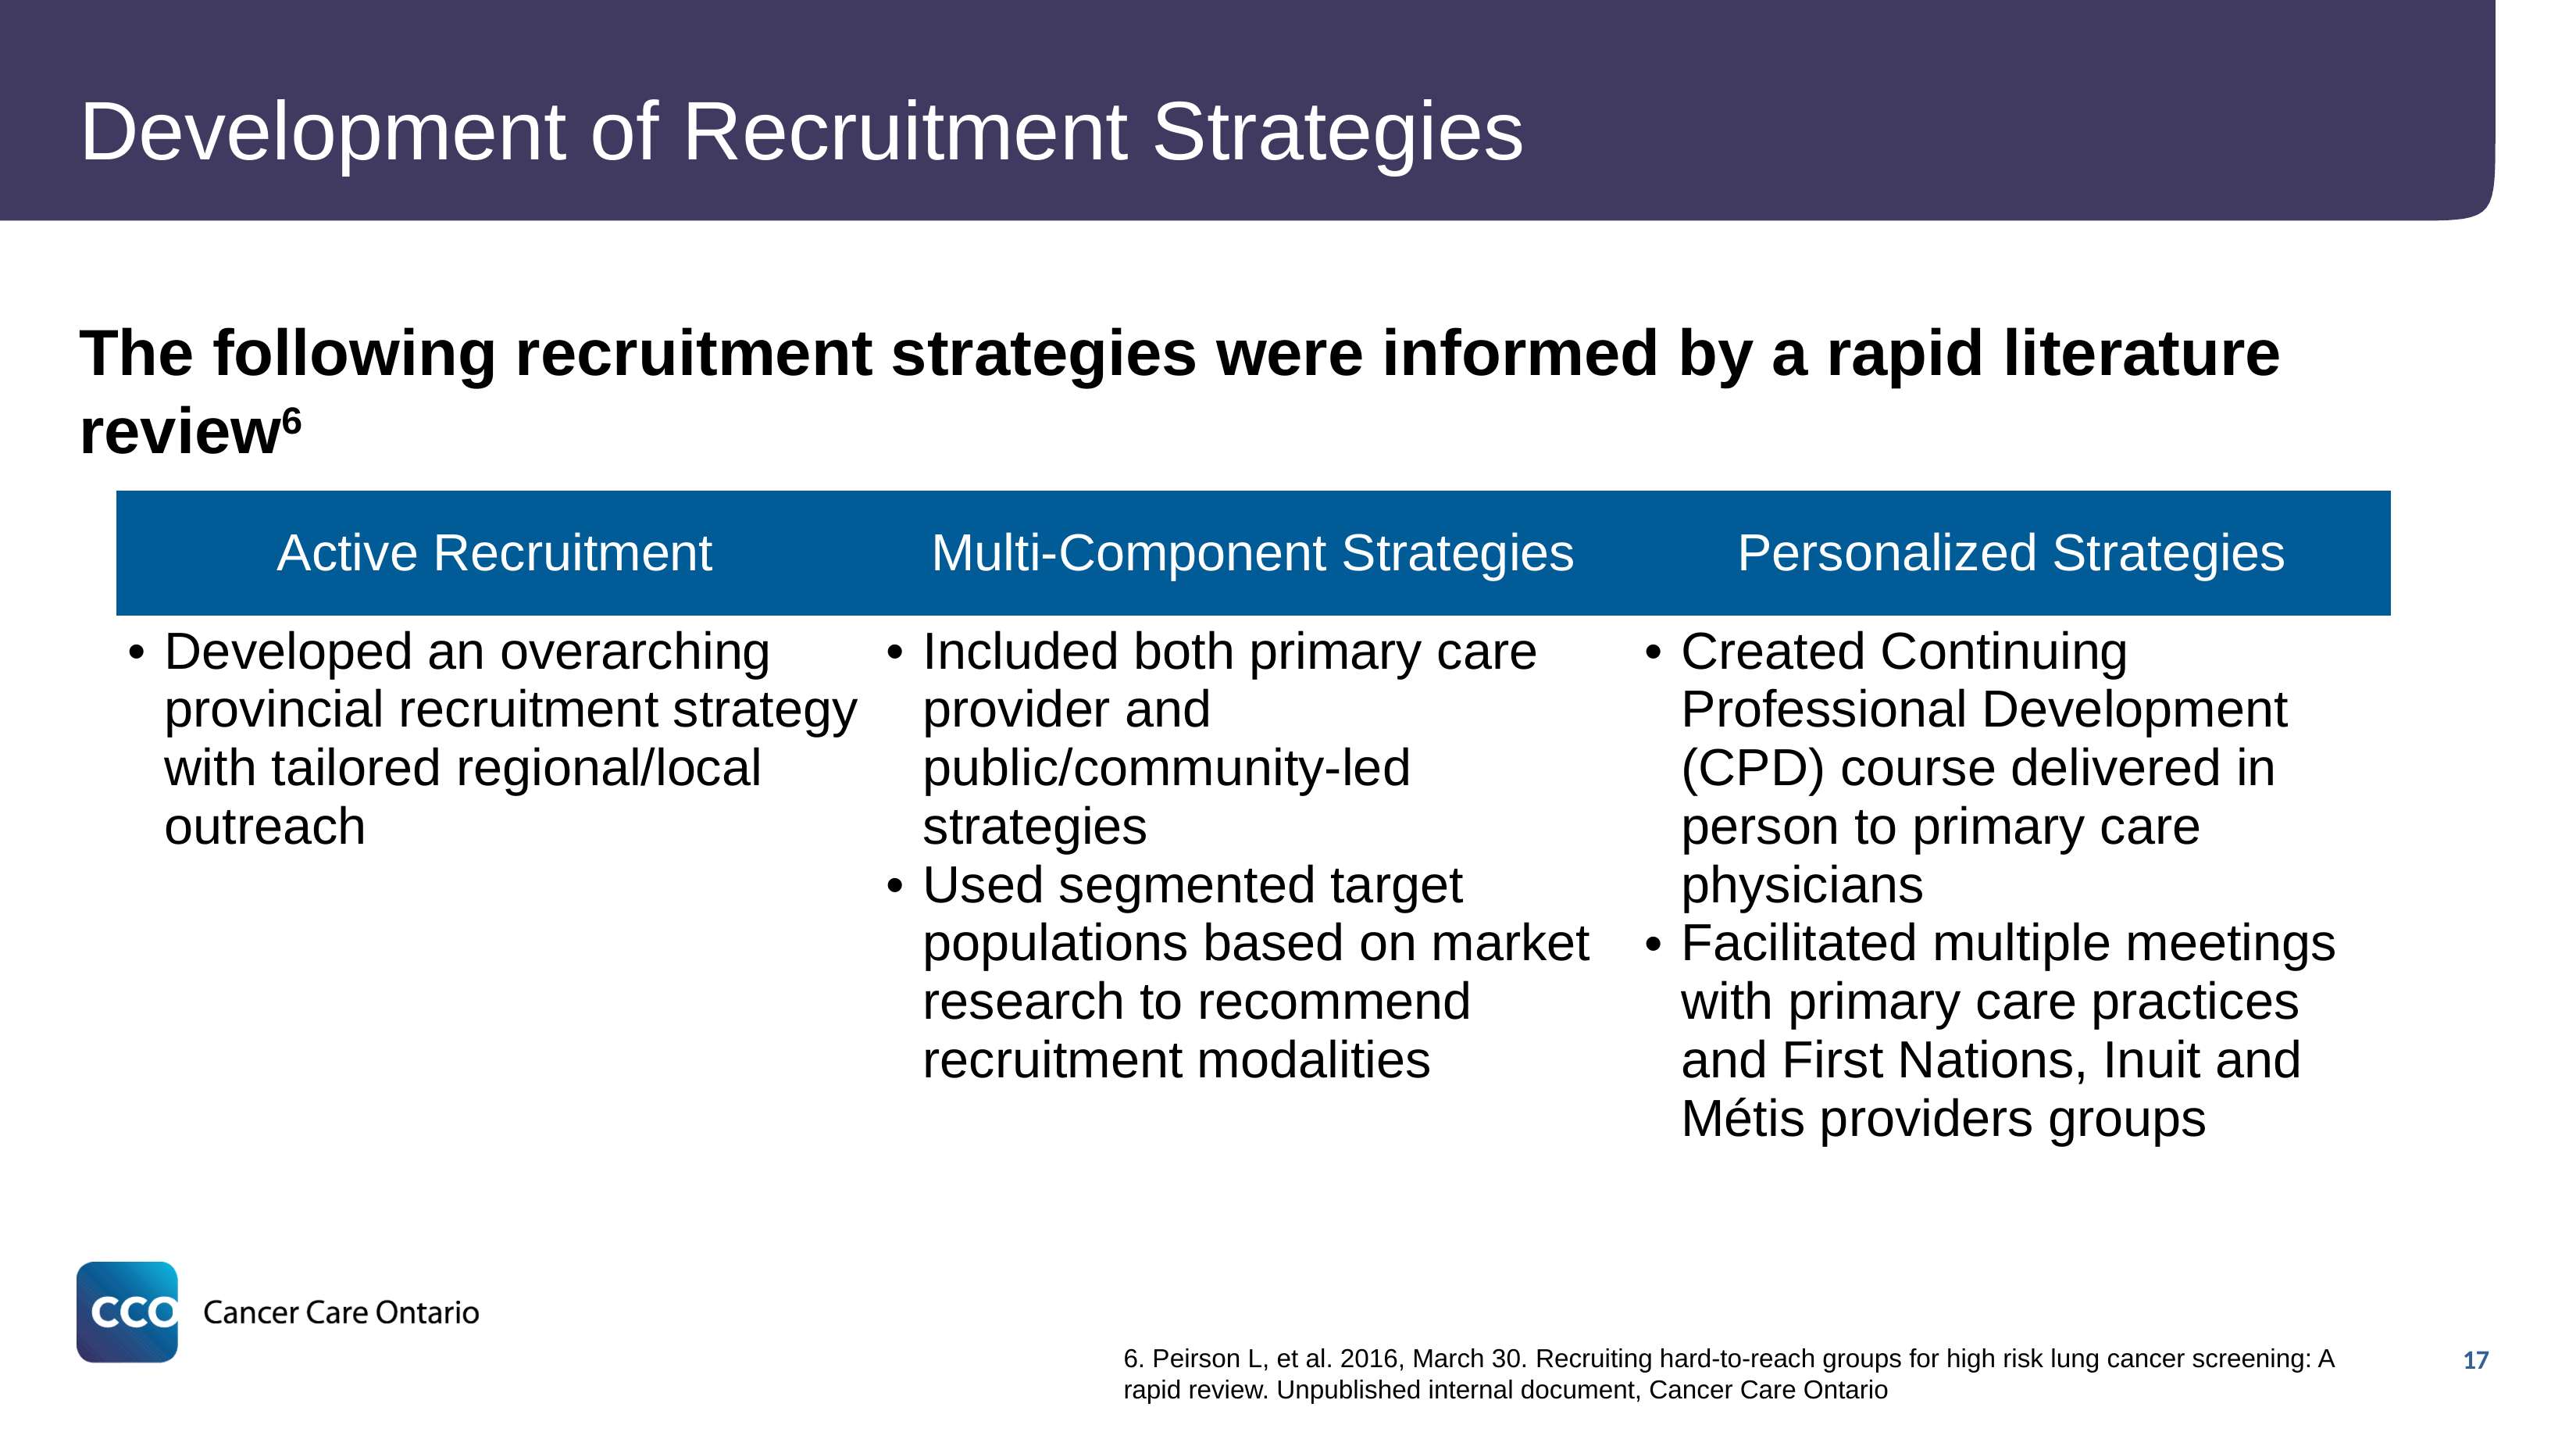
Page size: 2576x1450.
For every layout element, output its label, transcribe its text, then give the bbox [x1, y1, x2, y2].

table_cell Created Continuing Professional Development (CPD) course delivered in person to primary care physicians Facilitated multiple meetings with primary care practices and First Nations, Inuit and Métis providers groups [1633, 616, 2391, 1262]
table_header Multi-Component Strategies [875, 491, 1633, 616]
text_box 6. Peirson L, et al. 2016, March 30. Recruiting hard-to-reach groups for high risk lung cancer screening: A rapid review. Unpublished internal document, Cancer Care Ontario [1111, 1335, 2411, 1410]
table_header Active Recruitment [116, 491, 875, 616]
table_cell Developed an overarching provincial recruitment strategy with tailored regional/local outreach [116, 616, 875, 1262]
table_header Personalized Strategies [1633, 491, 2391, 616]
slide_number 17 [2462, 1342, 2499, 1373]
text_box The following recruitment strategies were informed by a rapid literature review6 [67, 305, 2407, 473]
picture [77, 1262, 480, 1363]
title Development of Recruitment Strategies [78, 77, 2497, 177]
table_cell Included both primary care provider and public/community-led strategies Used segmented target populations based on market research to recommend recruitment modalities [875, 616, 1633, 1262]
